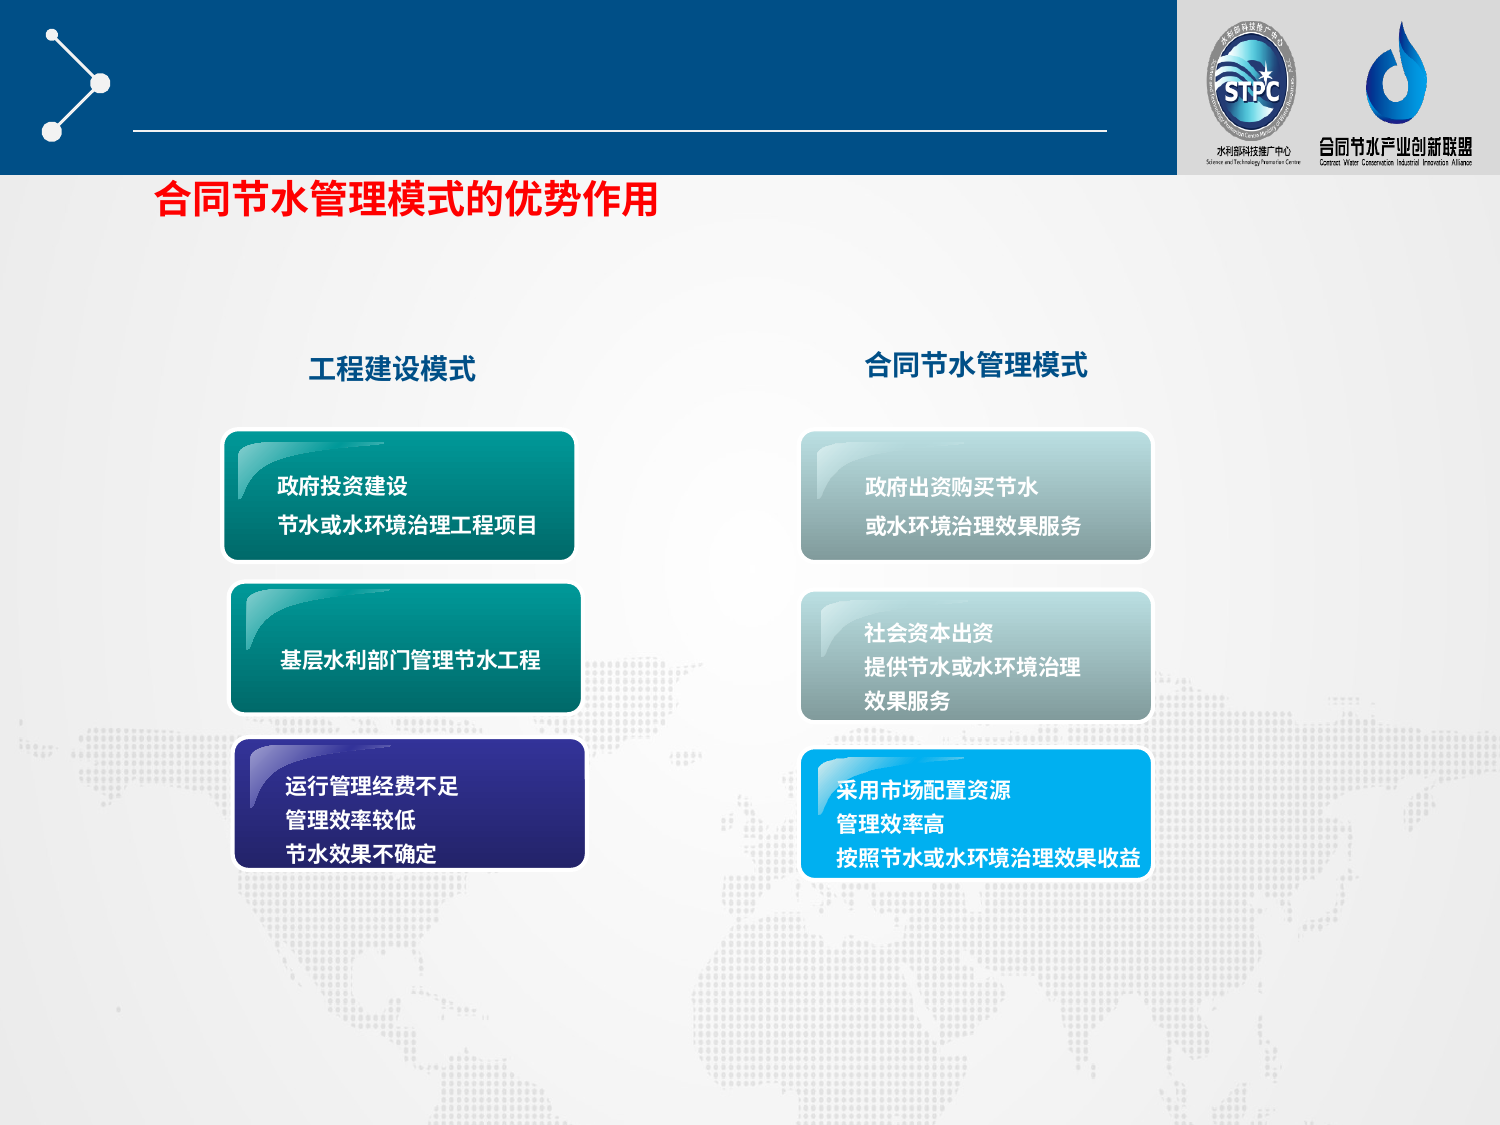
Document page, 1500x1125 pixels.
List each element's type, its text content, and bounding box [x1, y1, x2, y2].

text_box 运行管理经费不足 管理效率较低 节水效果不确定 [270, 757, 506, 875]
text_box [228, 581, 583, 715]
text_box 政府出资购买节水 或水环境治理效果服务 [850, 452, 1129, 546]
text_box [798, 429, 1154, 563]
text_box 采用市场配置资源 管理效率高 按照节水或水环境治理效果收益 [822, 761, 1161, 878]
text_box [821, 600, 968, 657]
text_box [798, 747, 1153, 881]
text_box 合同节水管理模式的优势作用 [139, 167, 1009, 230]
text_box 合同节水管理模式 [849, 339, 1173, 389]
text_box [817, 442, 964, 499]
text_box 政府投资建设 节水或水环境治理工程项目 [262, 452, 563, 546]
text_box [798, 589, 1153, 723]
text_box [246, 589, 390, 650]
text_box [232, 737, 587, 870]
picture [0, 0, 1500, 1125]
text_box [250, 745, 391, 808]
text_box 社会资本出资 提供节水或水环境治理 效果服务 [849, 604, 1158, 722]
text_box [818, 757, 964, 815]
text_box 基层水利部门管理节水工程 [265, 626, 560, 721]
text_box 工程建设模式 [273, 344, 512, 393]
text_box [222, 429, 577, 563]
text_box [238, 442, 385, 500]
